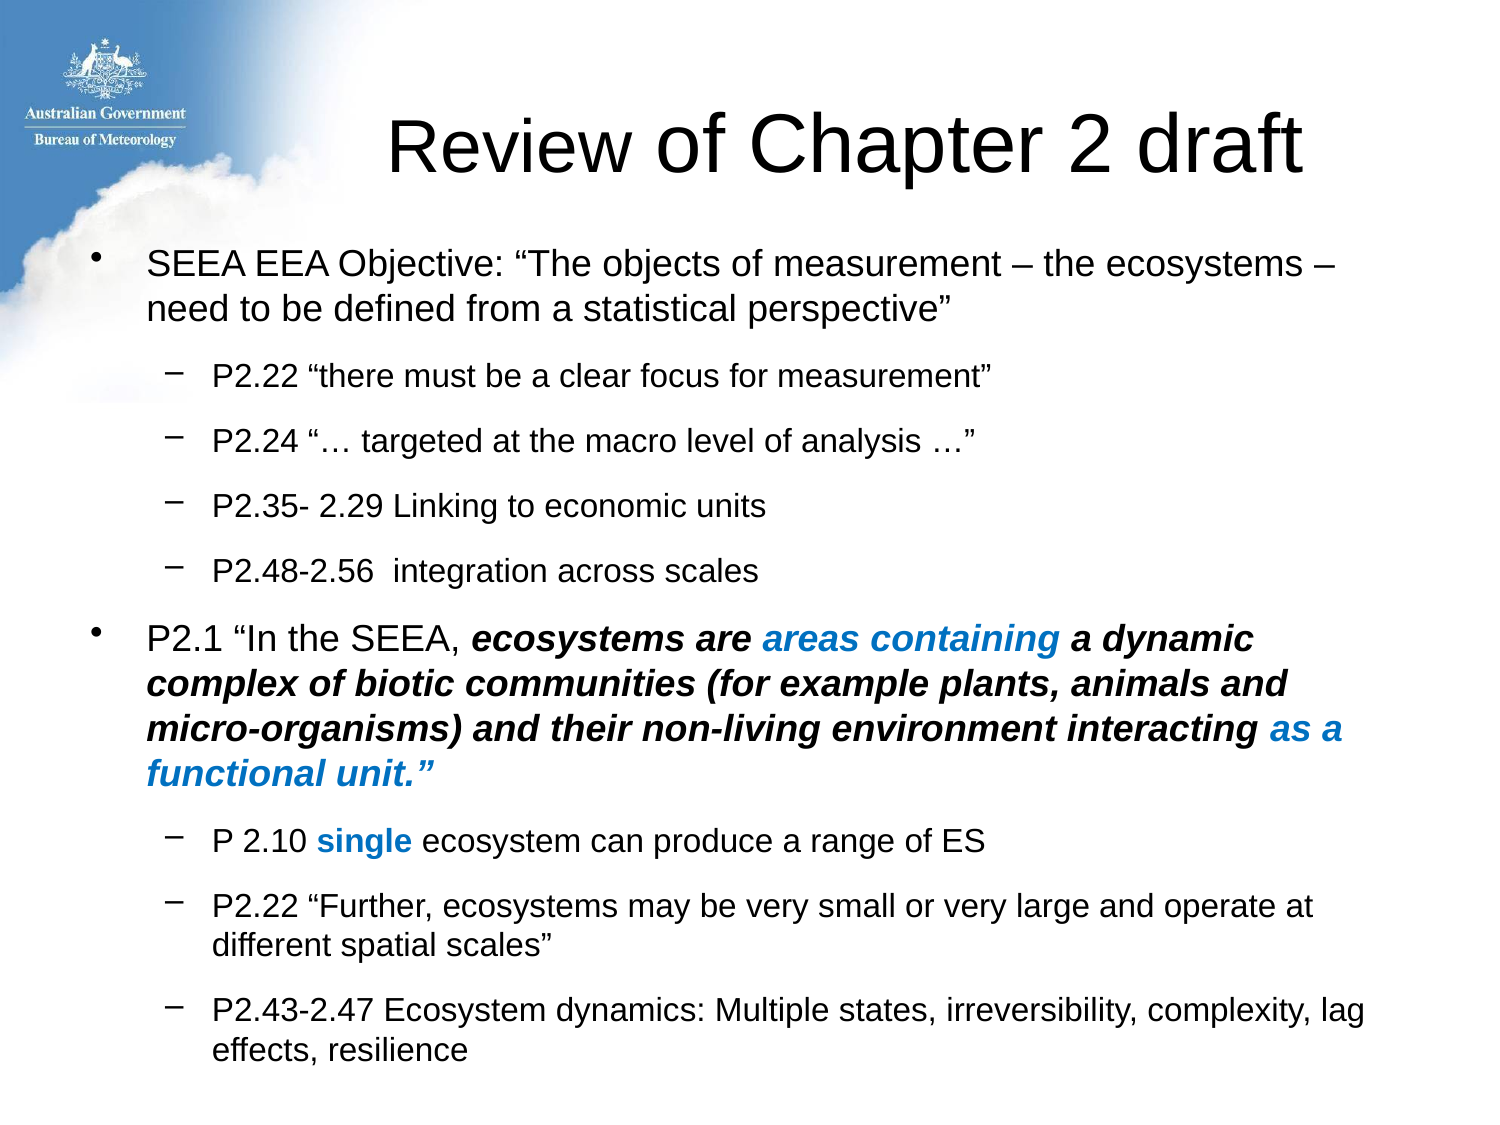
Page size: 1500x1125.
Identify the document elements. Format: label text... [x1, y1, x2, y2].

list SEEA EEA Objective: “The objects of measurement – the ecosystems – need to be defined from a statistical perspective” P2.22 “there must be a clear focus for measurement” P2.24 “… targeted at the macro level of analysis …” P2.35- 2.29 Linking to economic units P2.48-2.56 integration across scales P2.1 “In the SEEA, ecosystems are areas containing a dynamic complex of biotic communities (for example plants, animals and micro-organisms) and their non-living environment interacting as a functional unit.” P 2.10 single ecosystem can produce a range of ES P2.22 “Further, ecosystems may be very small or very large and operate at different spatial scales” P2.43-2.47 Ecosystem dynamics: Multiple states, irreversibility, complexity, lag effects, resilience [75, 231, 1425, 1071]
title Review of Chapter 2 draft [265, 45, 1425, 231]
picture [0, 0, 1500, 1125]
